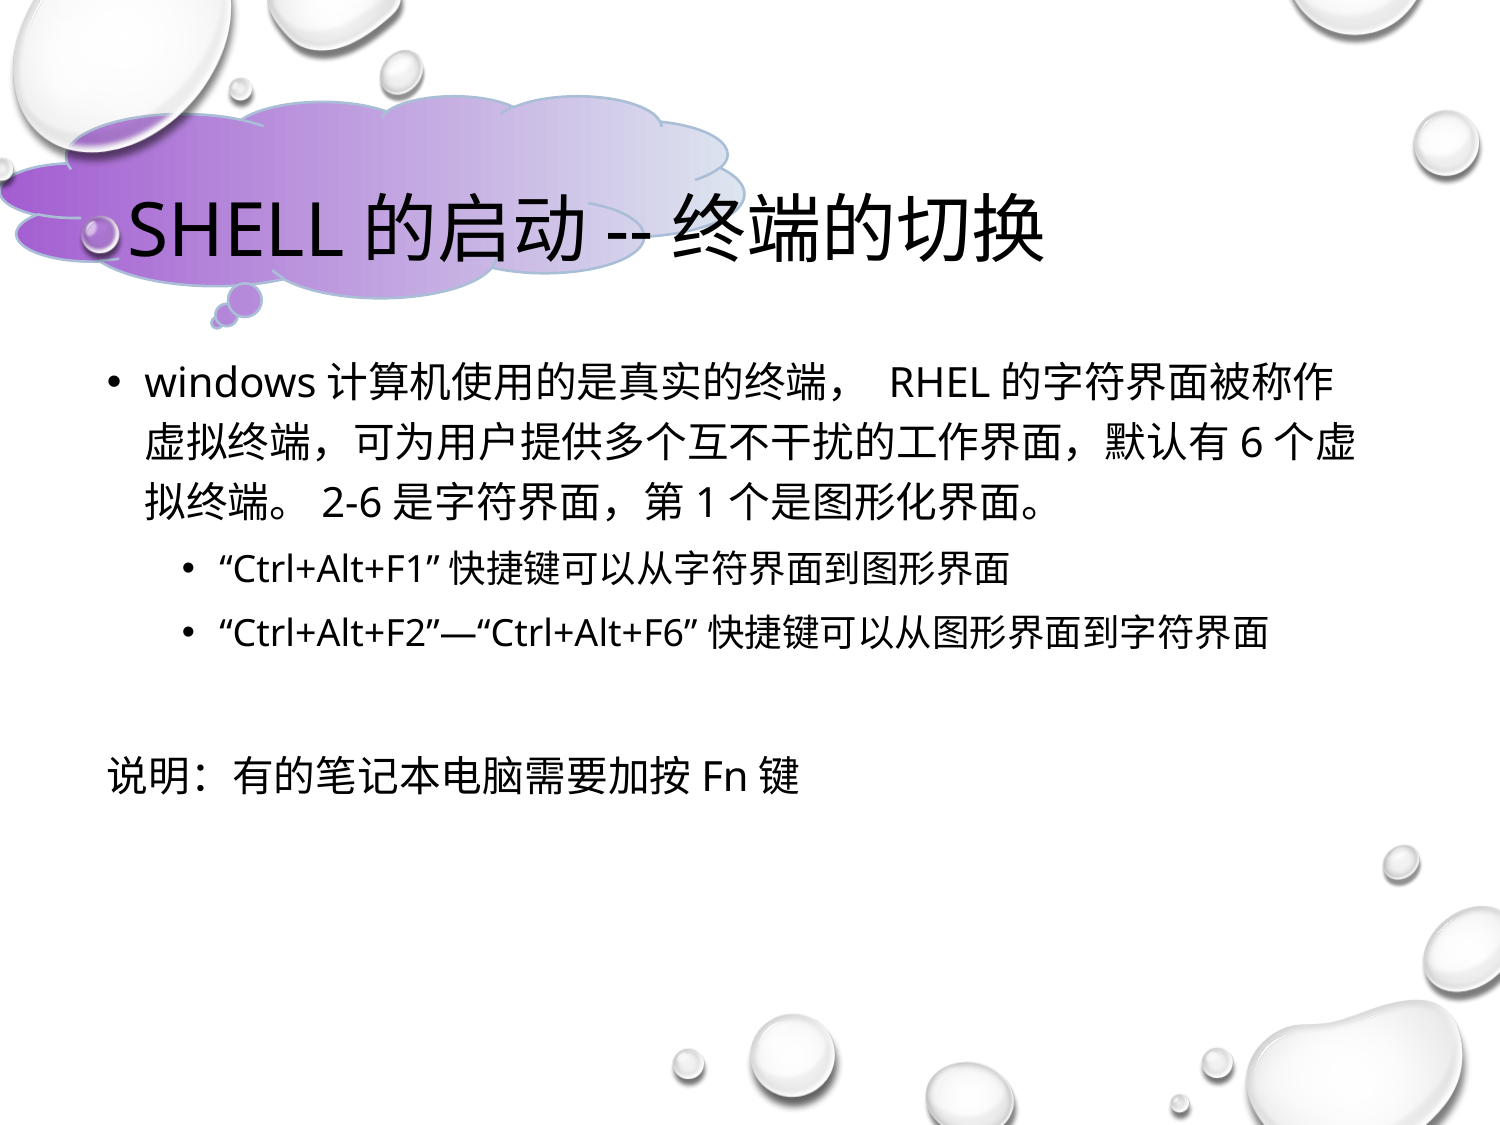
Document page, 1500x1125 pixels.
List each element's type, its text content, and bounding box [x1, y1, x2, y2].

title shell的启动--终端的切换 [112, 101, 1388, 364]
list windows计算机使用的是真实的终端， RHEL的字符界面被称作虚拟终端，可为用户提供多个互不干扰的工作界面，默认有6个虚拟终端。2-6是字符界面，第1个是图形化界面。 “Ctrl+Alt+F1”快捷键可以从字符界面到图形界面 “Ctrl+Alt+F2”—“Ctrl+Alt+F6”快捷键可以从图形界面到字符界面 说明：有的笔记本电脑需要加按Fn键 [91, 338, 1386, 1052]
picture [0, 0, 1500, 1125]
